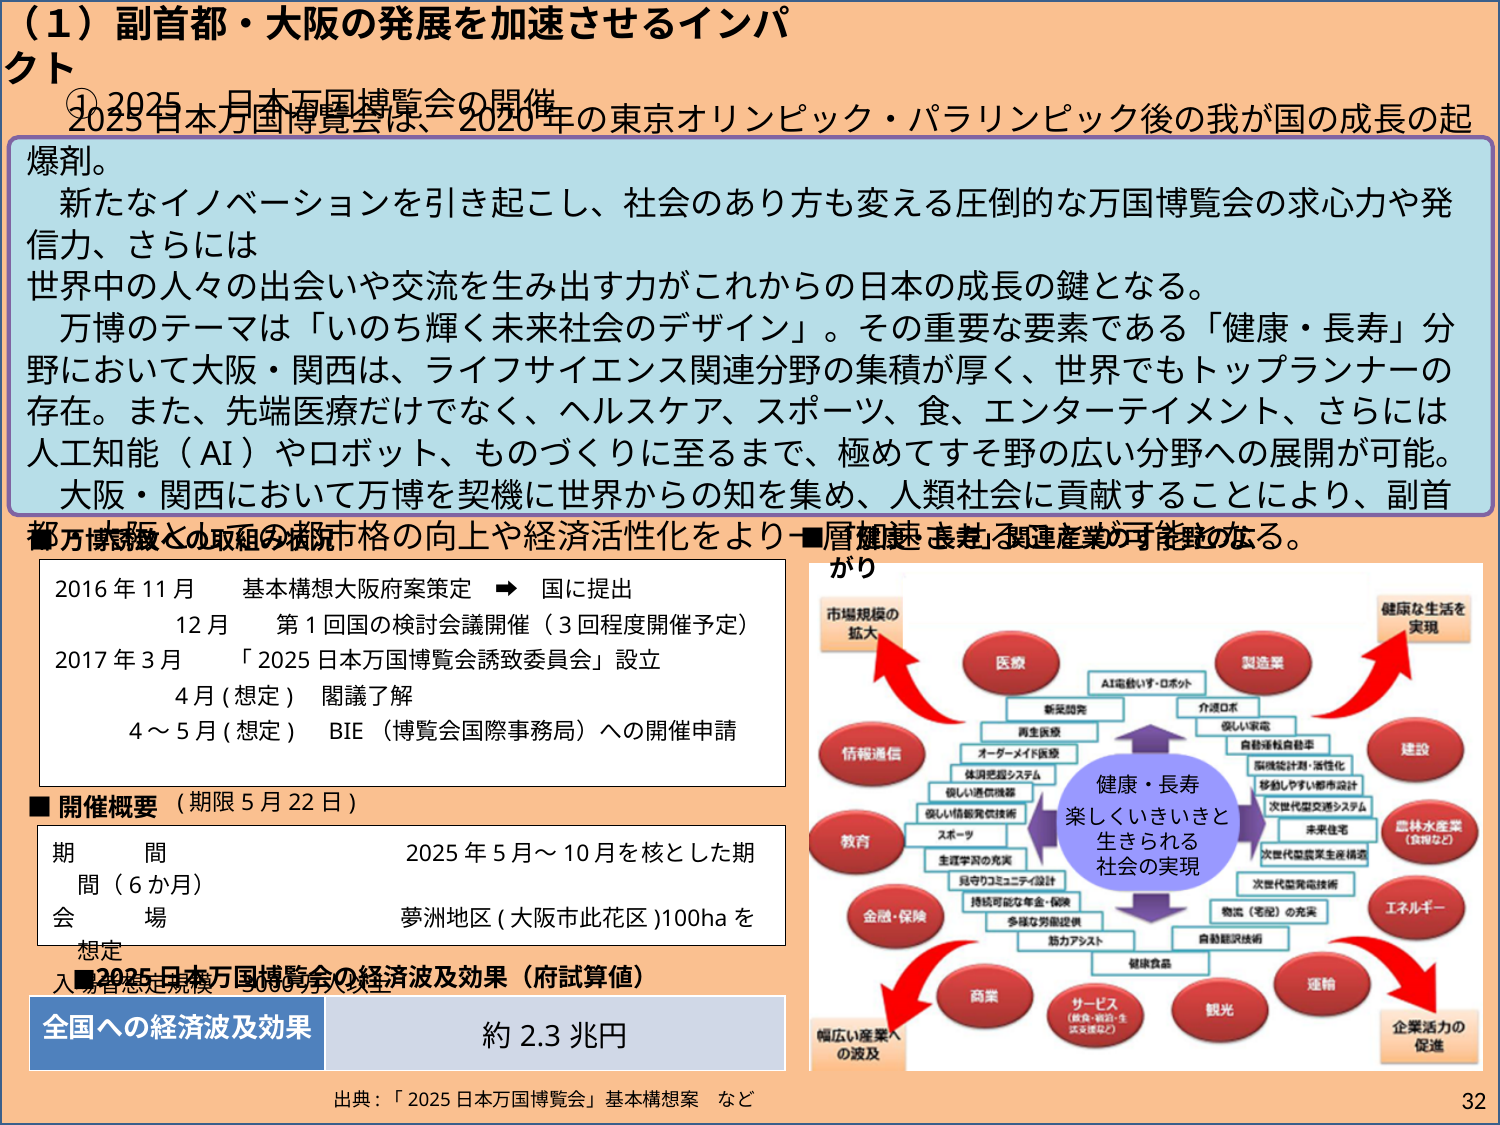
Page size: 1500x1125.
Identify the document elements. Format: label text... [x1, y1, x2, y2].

text_box （１）副首都・大阪の発展を加速させるインパクト [0, 10, 811, 80]
text_box 出典:「2025日本万国博覧会」基本構想案 など [301, 1080, 787, 1118]
text_box 2016年11月 基本構想大阪府案策定 ➡ 国に提出 12月 第1回国の検討会議開催（3回程度開催予定） 2017年3月 「2025日本万国博覧会誘致委員会」設立 4月(想定) 閣議了解 4～5月(想定) BIE（博覧会国際事務局）への開催申請 (期限5月22日) [39, 559, 786, 787]
text_box ■万博誘致への取組み状況 [14, 517, 523, 562]
text_box 32 [1376, 1069, 1500, 1125]
text_box 期 間 2025年5月～10月を核とした期間（6か月） 会 場 夢洲地区(大阪市此花区)100haを想定 入場者想定規模 3000万人以上 [37, 825, 786, 946]
picture [808, 563, 1483, 1071]
table_header 全国への経済波及効果 [30, 997, 324, 1070]
text_box ■2025日本万国博覧会の経済波及効果（府試算値） [11, 933, 803, 999]
table_header 約2.3兆円 [326, 997, 784, 1070]
text_box [0, 0, 1500, 1125]
text_box ■開催概要 [12, 784, 237, 830]
text_box ■「健康・長寿」関連産業のすそ野の広がり [785, 515, 1294, 620]
text_box 2025日本万国博覧会は、2020年の東京オリンピック・パラリンピック後の我が国の成長の起爆剤。 新たなイノベーションを引き起こし、社会のあり方も変える圧倒的な万国博覧会の求心力や発信力、さらには 世界中の人々の出会いや交流を生み出す力がこれからの日本の成長の鍵となる。 万博のテーマは「いのち輝く未来社会のデザイン」。その重要な要素である「健康・長寿」分野において大阪・関西は、ライフサイエンス関連分野の集積が厚く、世界でもトップランナーの存在。また、先端医療だけでなく、ヘルスケア、スポーツ、食、エンターテイメント、さらには人工知能（AI）やロボット、ものづくりに至るまで、極めてすそ野の広い分野への展開が可能。 大阪・関西において万博を契機に世界からの知を集め、人類社会に貢献することにより、副首都・大阪としての都市格の向上や経済活性化をより一層加速させることが可能となる。 [6, 135, 1495, 518]
text_box ①2025 日本万国博覧会の開催 [17, 75, 1253, 131]
